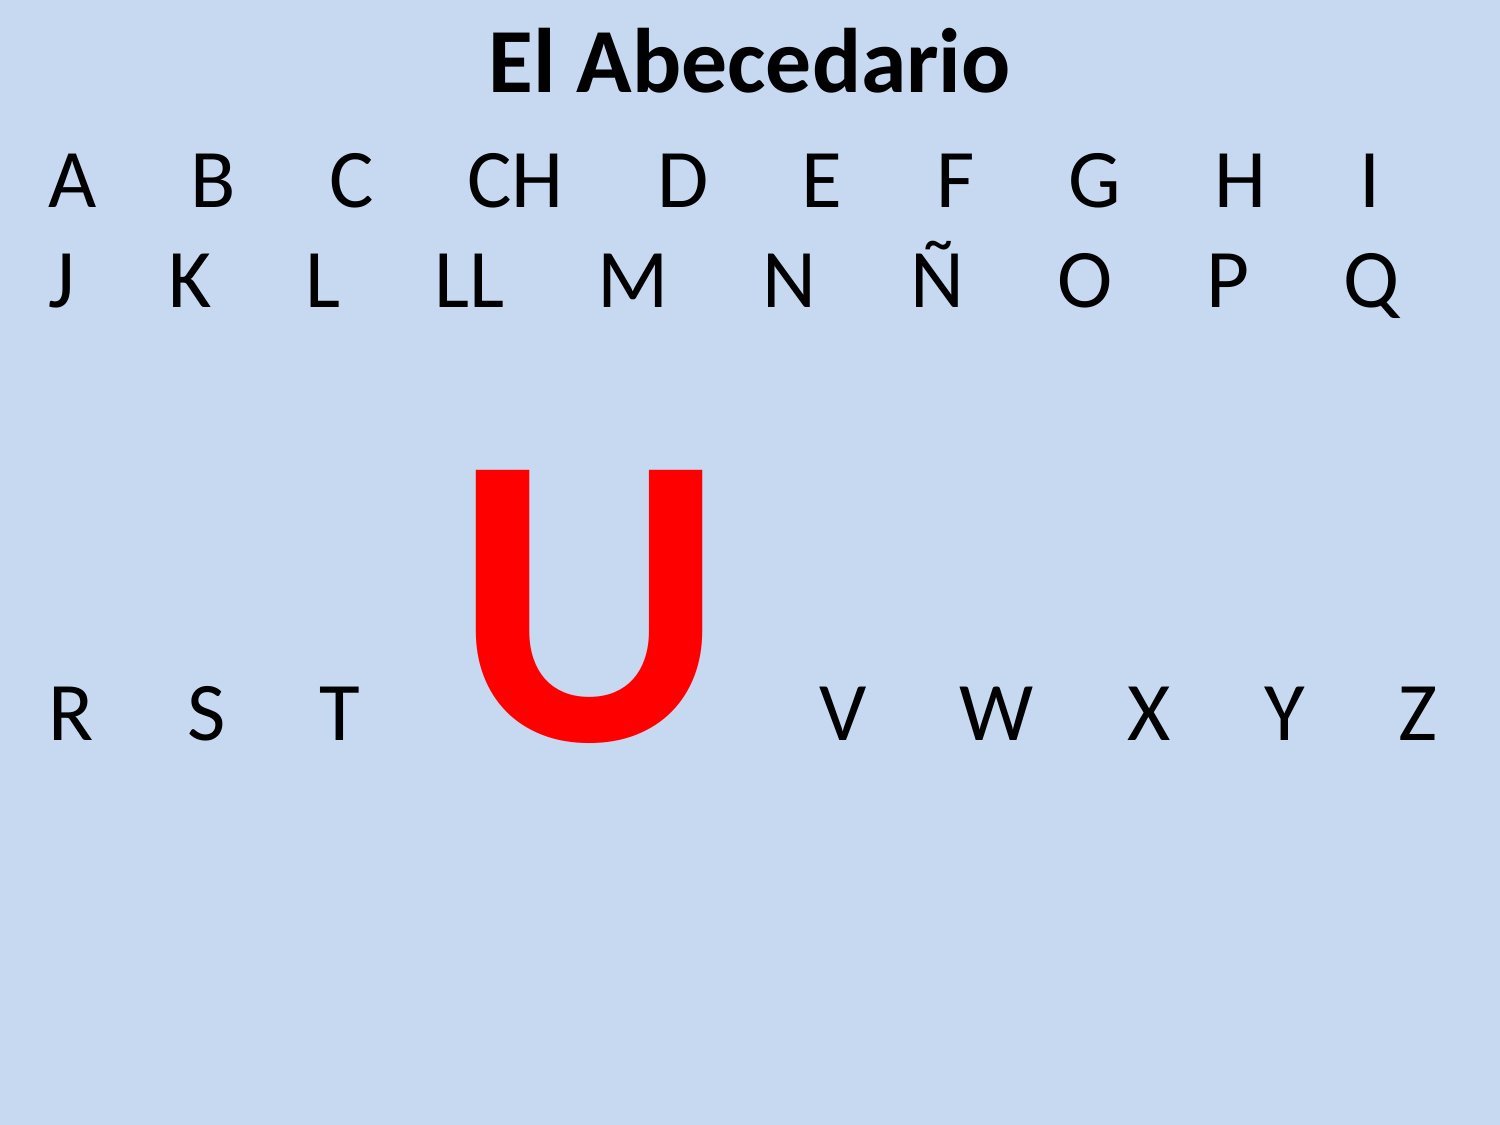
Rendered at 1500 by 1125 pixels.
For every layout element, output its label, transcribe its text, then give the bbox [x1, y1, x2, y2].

title El Abecedario [0, 0, 1500, 158]
text_box A B C CH D E F G H I J K L LL M N Ñ O P Q R S T U V W X Y Z [33, 116, 1500, 1125]
